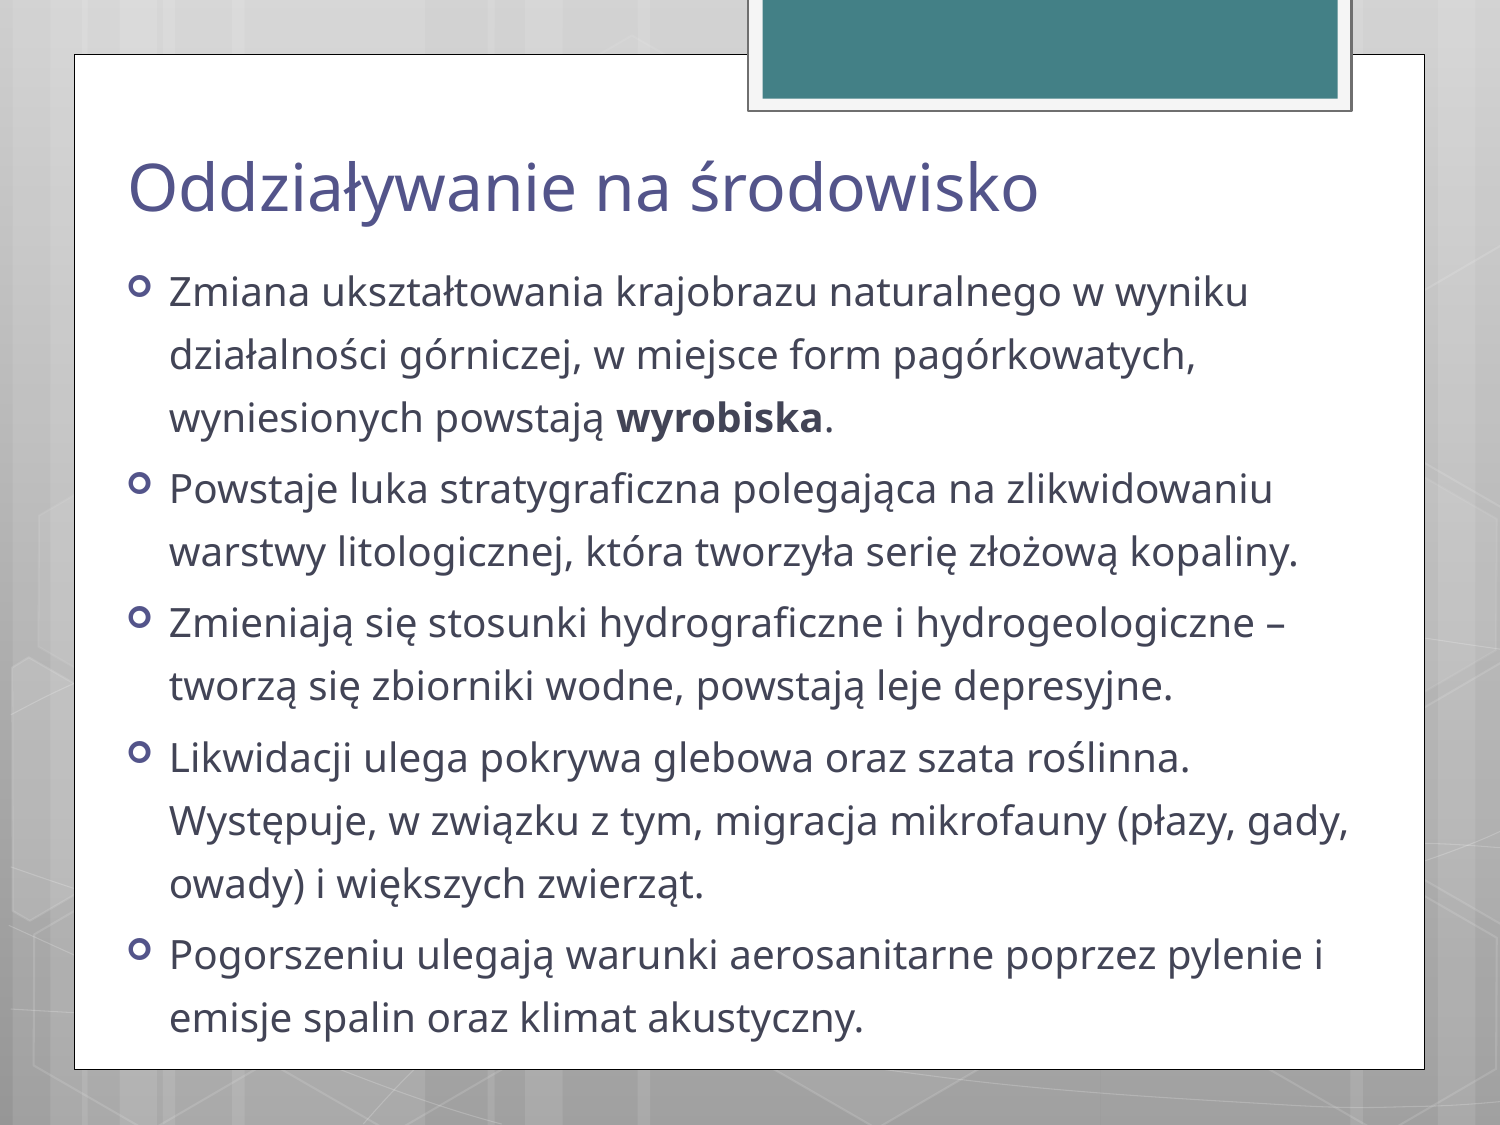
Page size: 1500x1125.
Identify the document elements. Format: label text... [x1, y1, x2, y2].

list Zmiana ukształtowania krajobrazu naturalnego w wyniku działalności górniczej, w miejsce form pagórkowatych, wyniesionych powstają wyrobiska. Powstaje luka stratygraficzna polegająca na zlikwidowaniu warstwy litologicznej, która tworzyła serię złożową kopaliny. Zmieniają się stosunki hydrograficzne i hydrogeologiczne – tworzą się zbiorniki wodne, powstają leje depresyjne. Likwidacji ulega pokrywa glebowa oraz szata roślinna. Występuje, w związku z tym, migracja mikrofauny (płazy, gady, owady) i większych zwierząt. Pogorszeniu ulegają warunki aerosanitarne poprzez pylenie i emisje spalin oraz klimat akustyczny. [100, 243, 1400, 1059]
title Oddziaływanie na środowisko [112, 137, 1400, 232]
